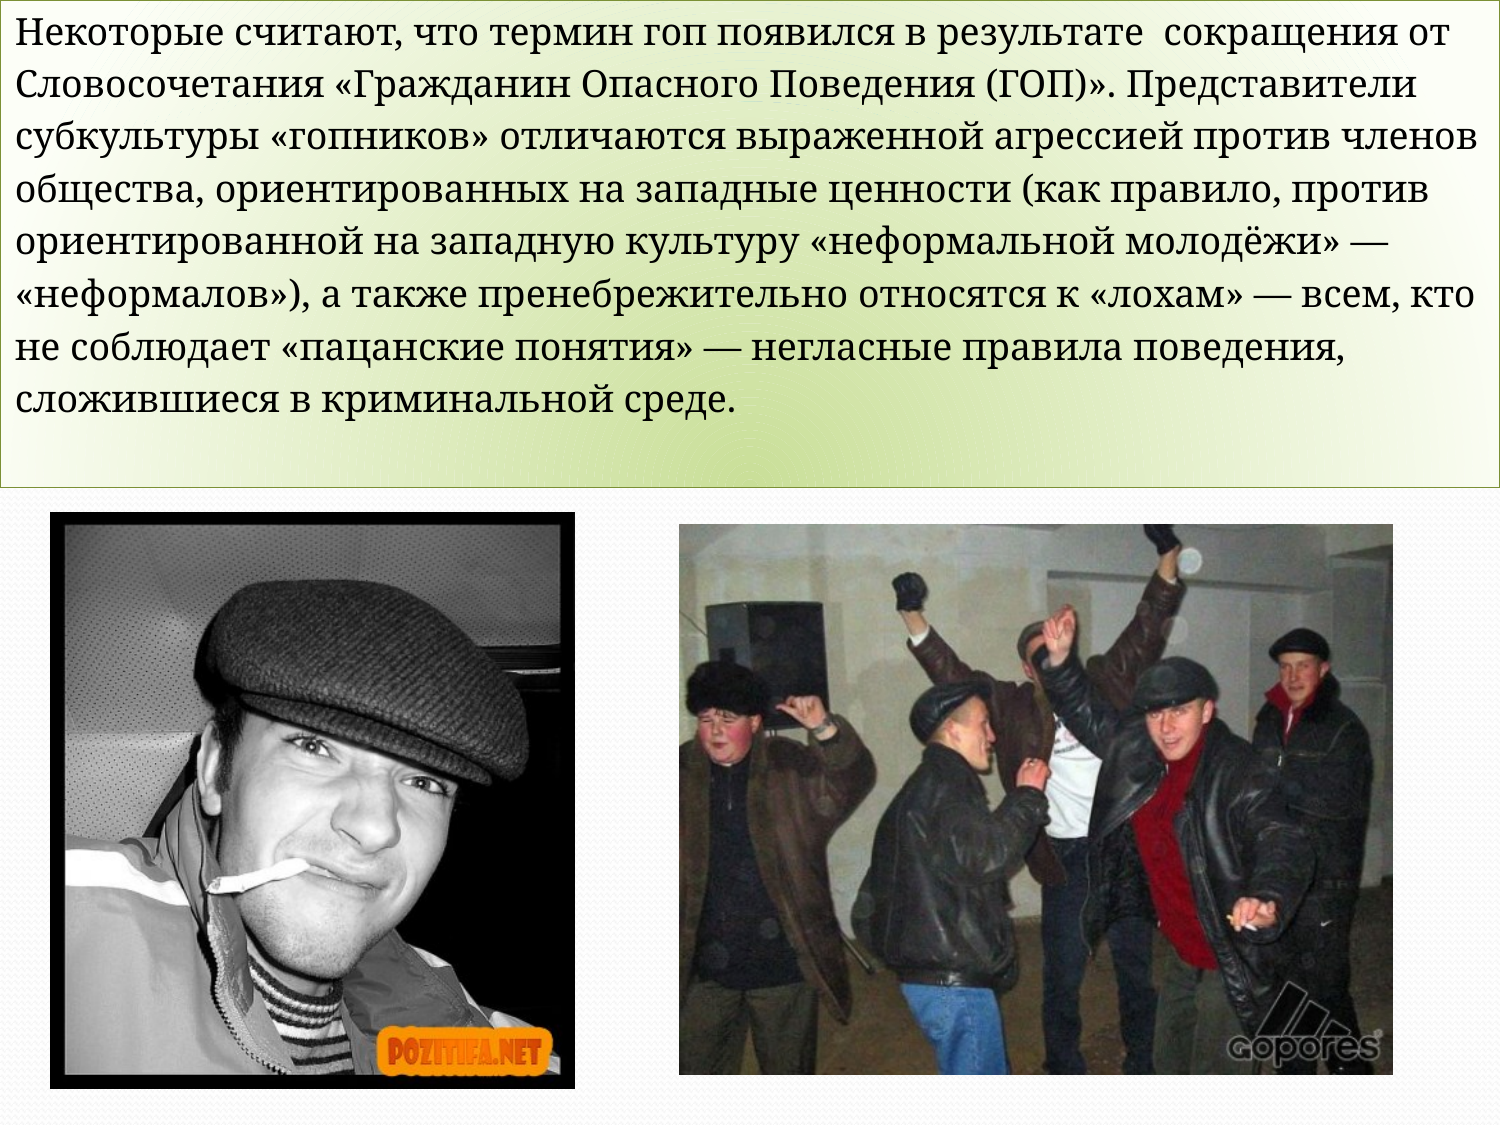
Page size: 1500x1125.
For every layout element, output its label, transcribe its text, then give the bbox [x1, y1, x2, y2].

list Некоторые считают, что термин гоп появился в результате сокращения от Словосочетания «Гражданин Опасного Поведения (ГОП)». Представители субкультуры «гопников» отличаются выраженной агрессией против членов общества, ориентированных на западные ценности (как правило, против ориентированной на западную культуру «неформальной молодёжи» — «неформалов»), а также пренебрежительно относятся к «лохам» — всем, кто не соблюдает «пацанские понятия» — негласные правила поведения, сложившиеся в криминальной среде. [0, 0, 1500, 488]
picture [49, 512, 576, 1089]
picture [679, 524, 1393, 1076]
